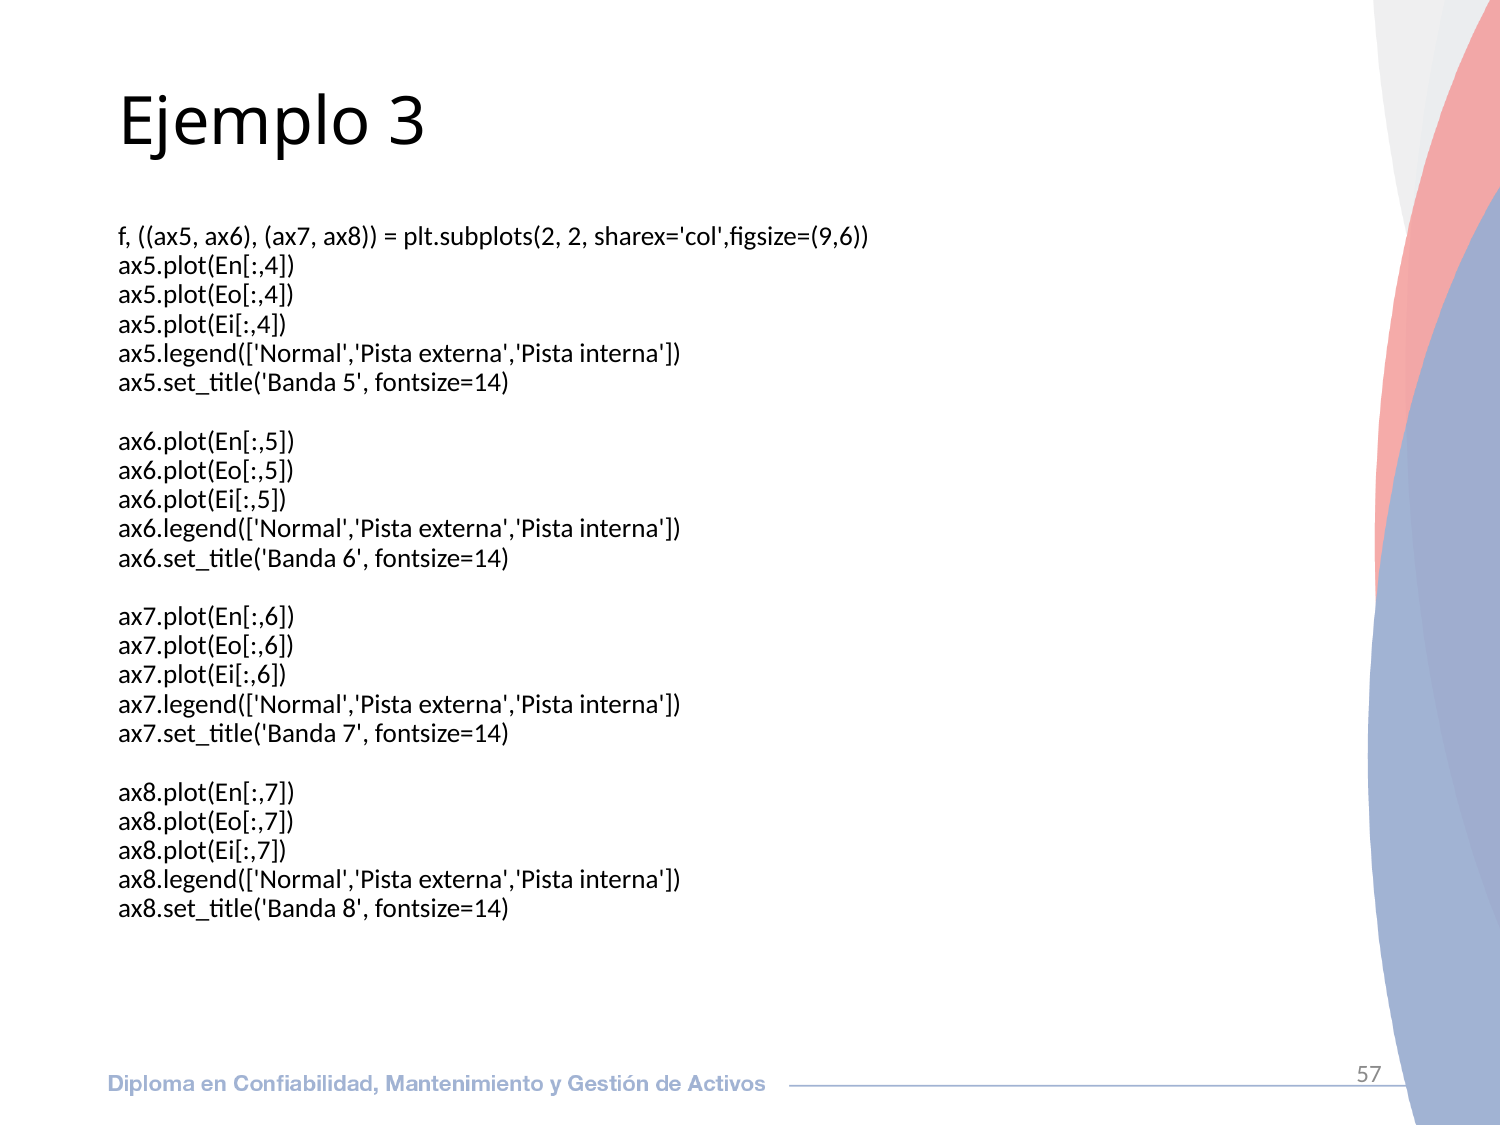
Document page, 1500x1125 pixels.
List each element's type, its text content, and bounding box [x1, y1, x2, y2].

list f, ((ax5, ax6), (ax7, ax8)) = plt.subplots(2, 2, sharex='col',figsize=(9,6)) ax5.plot(En[:,4]) ax5.plot(Eo[:,4]) ax5.plot(Ei[:,4]) ax5.legend(['Normal','Pista externa','Pista interna']) ax5.set_title('Banda 5', fontsize=14) ax6.plot(En[:,5]) ax6.plot(Eo[:,5]) ax6.plot(Ei[:,5]) ax6.legend(['Normal','Pista externa','Pista interna']) ax6.set_title('Banda 6', fontsize=14) ax7.plot(En[:,6]) ax7.plot(Eo[:,6]) ax7.plot(Ei[:,6]) ax7.legend(['Normal','Pista externa','Pista interna']) ax7.set_title('Banda 7', fontsize=14) ax8.plot(En[:,7]) ax8.plot(Eo[:,7]) ax8.plot(Ei[:,7]) ax8.legend(['Normal','Pista externa','Pista interna']) ax8.set_title('Banda 8', fontsize=14) [103, 214, 1353, 1014]
slide_number 57 [1059, 1042, 1397, 1103]
title Ejemplo 6 [0, 0, 1500, 1125]
title Ejemplo 3 [103, 59, 1397, 186]
